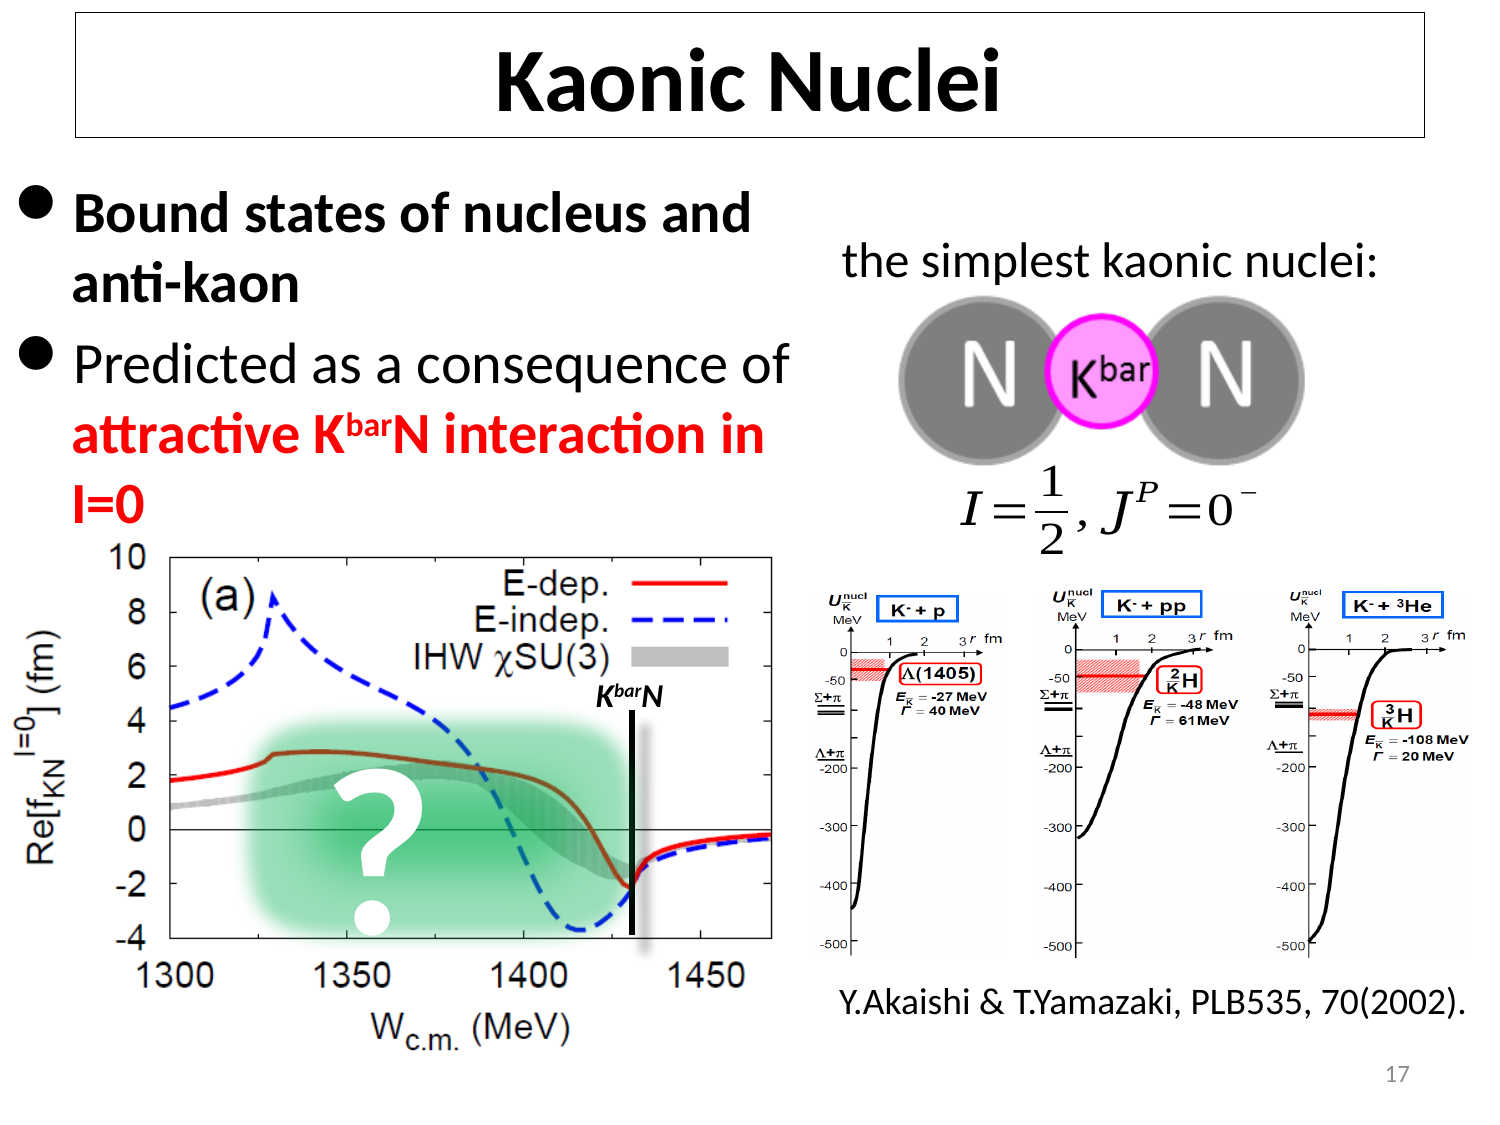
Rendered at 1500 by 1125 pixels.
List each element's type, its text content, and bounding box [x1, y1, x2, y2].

text_box Y.Akaishi & T.Yamazaki, PLB535, 70(2002). [820, 969, 1500, 1030]
picture [893, 279, 1322, 498]
slide_number 17 [1074, 1042, 1425, 1103]
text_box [820, 588, 1471, 959]
text_box Bound states of nucleus and anti-kaon Predicted as a consequence of attractive KbarN interaction in I=0 [0, 166, 827, 551]
title Kaonic Nuclei [75, 12, 1425, 138]
picture [0, 532, 816, 1069]
text_box the simplest kaonic nuclei: [826, 219, 1395, 295]
